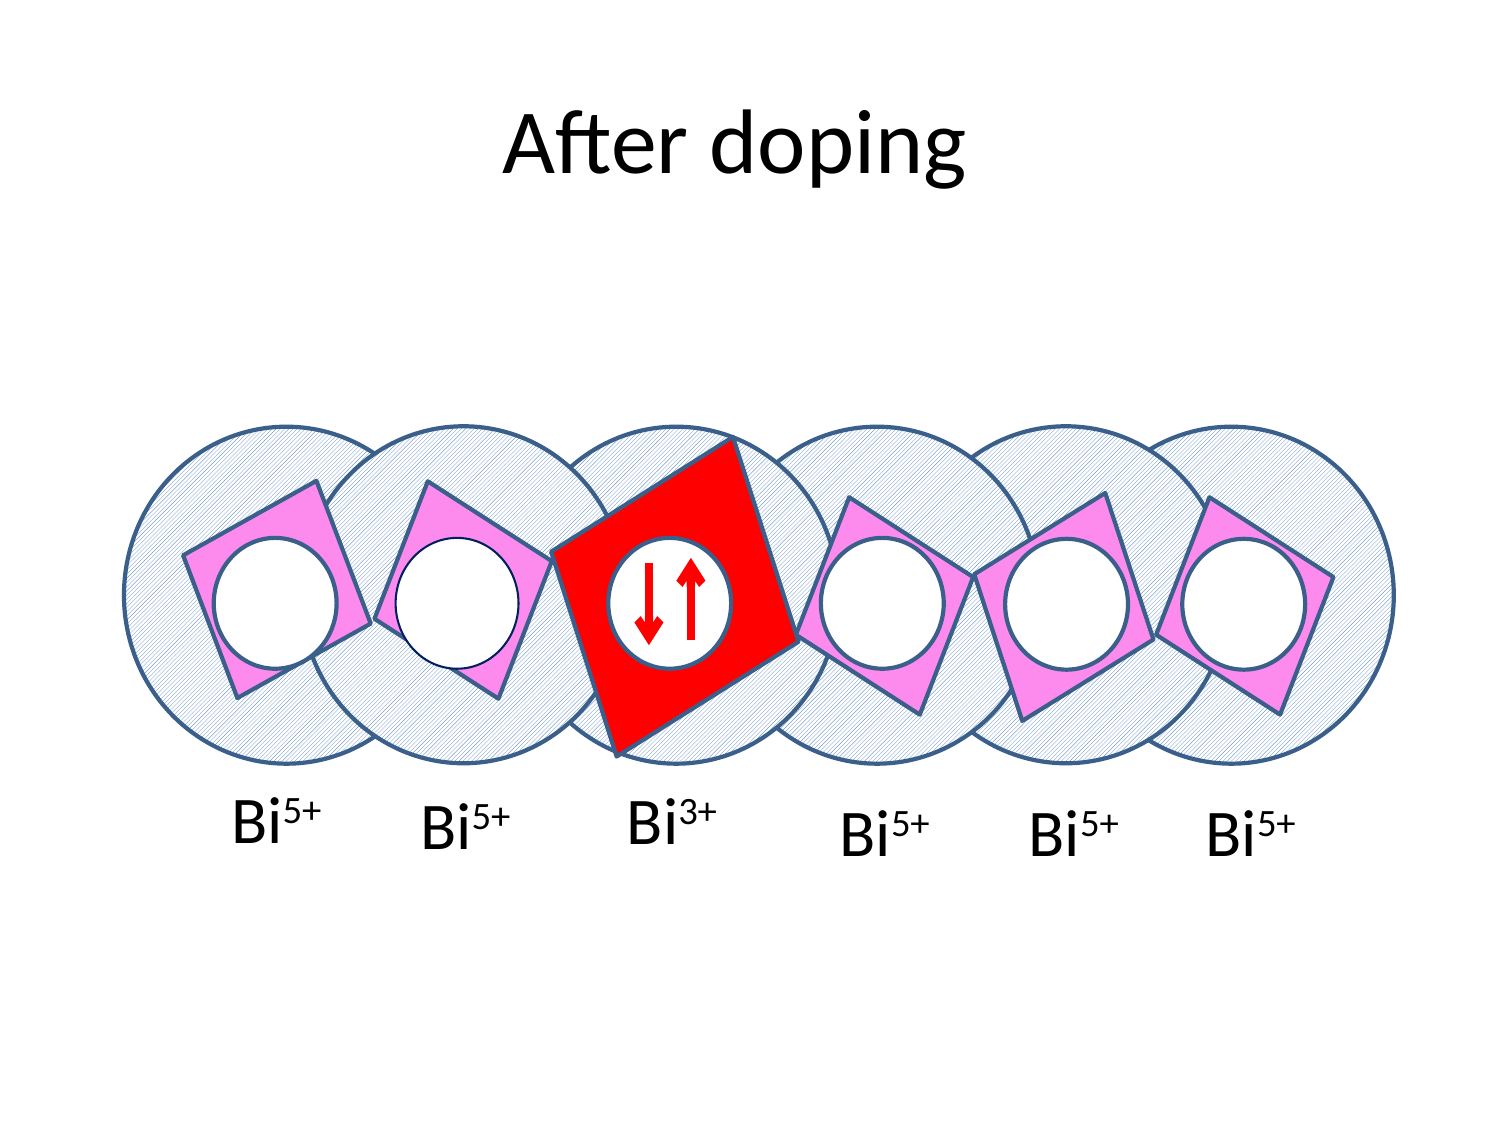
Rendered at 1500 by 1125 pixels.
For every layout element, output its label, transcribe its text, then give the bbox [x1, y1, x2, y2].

title After doping [60, 42, 1411, 231]
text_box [648, 557, 692, 646]
text_box [121, 473, 171, 717]
text_box [1344, 470, 1396, 720]
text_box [176, 426, 1339, 879]
